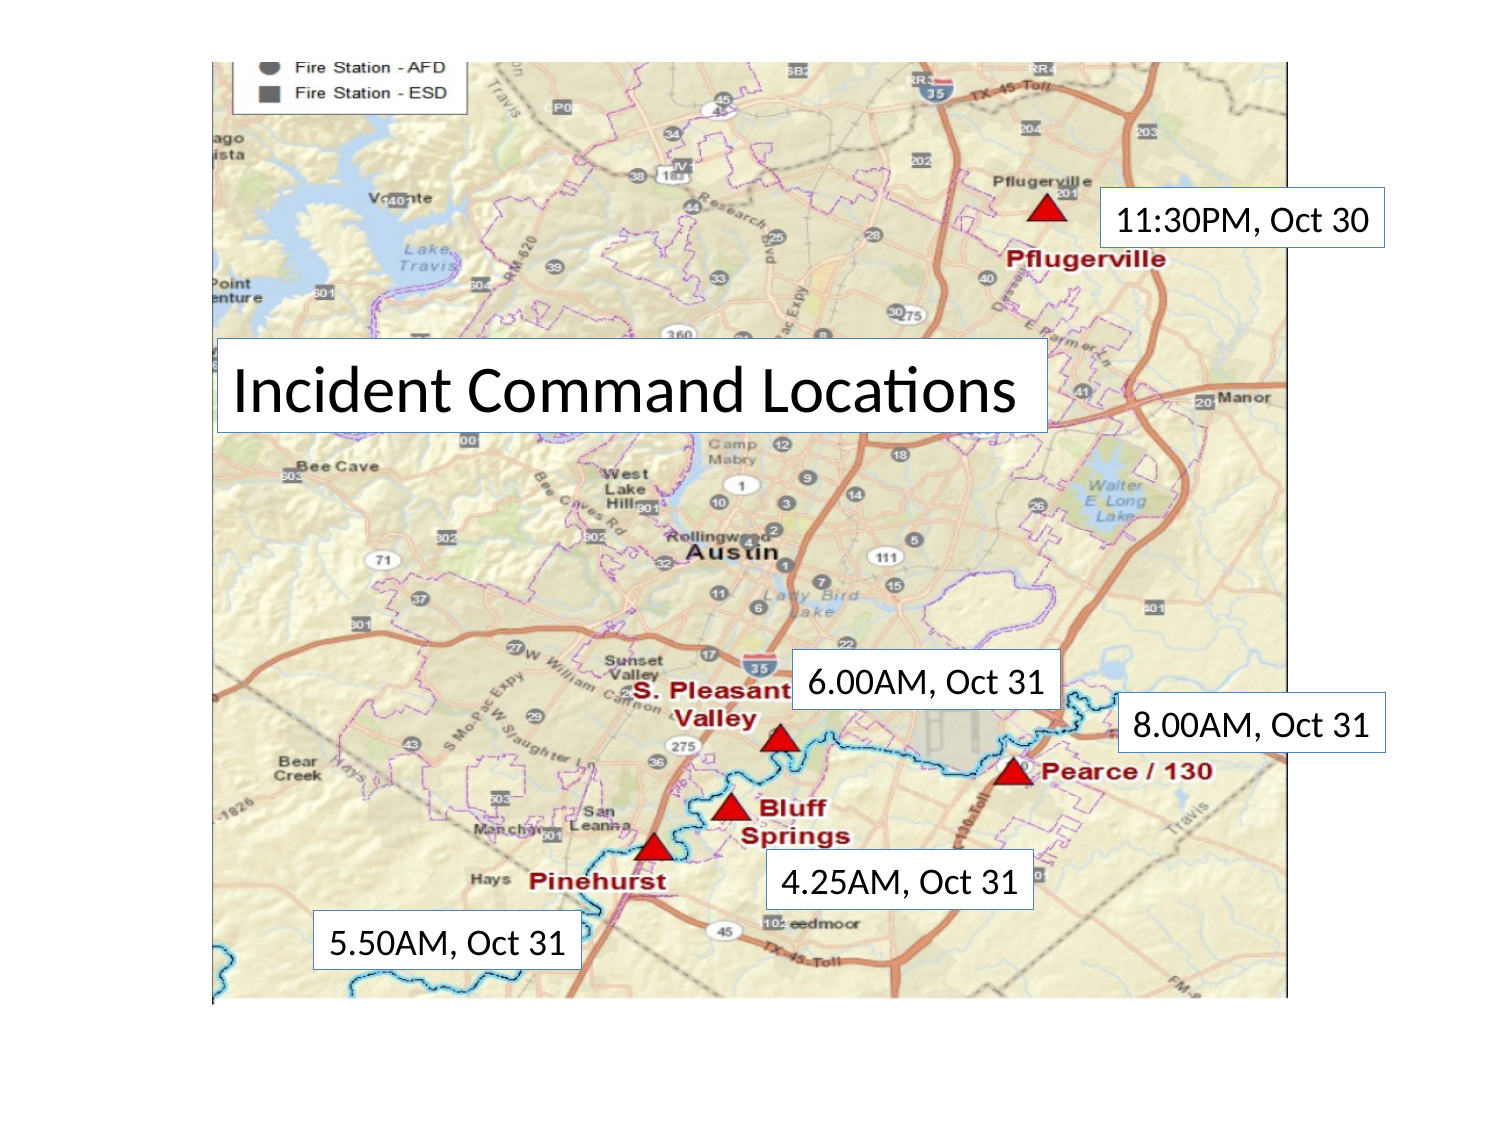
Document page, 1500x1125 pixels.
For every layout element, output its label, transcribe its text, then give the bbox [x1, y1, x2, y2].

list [212, 62, 1288, 1006]
text_box 11:30PM, Oct 30 [1291, 187, 1385, 248]
text_box 8.00AM, Oct 31 [1291, 692, 1386, 753]
